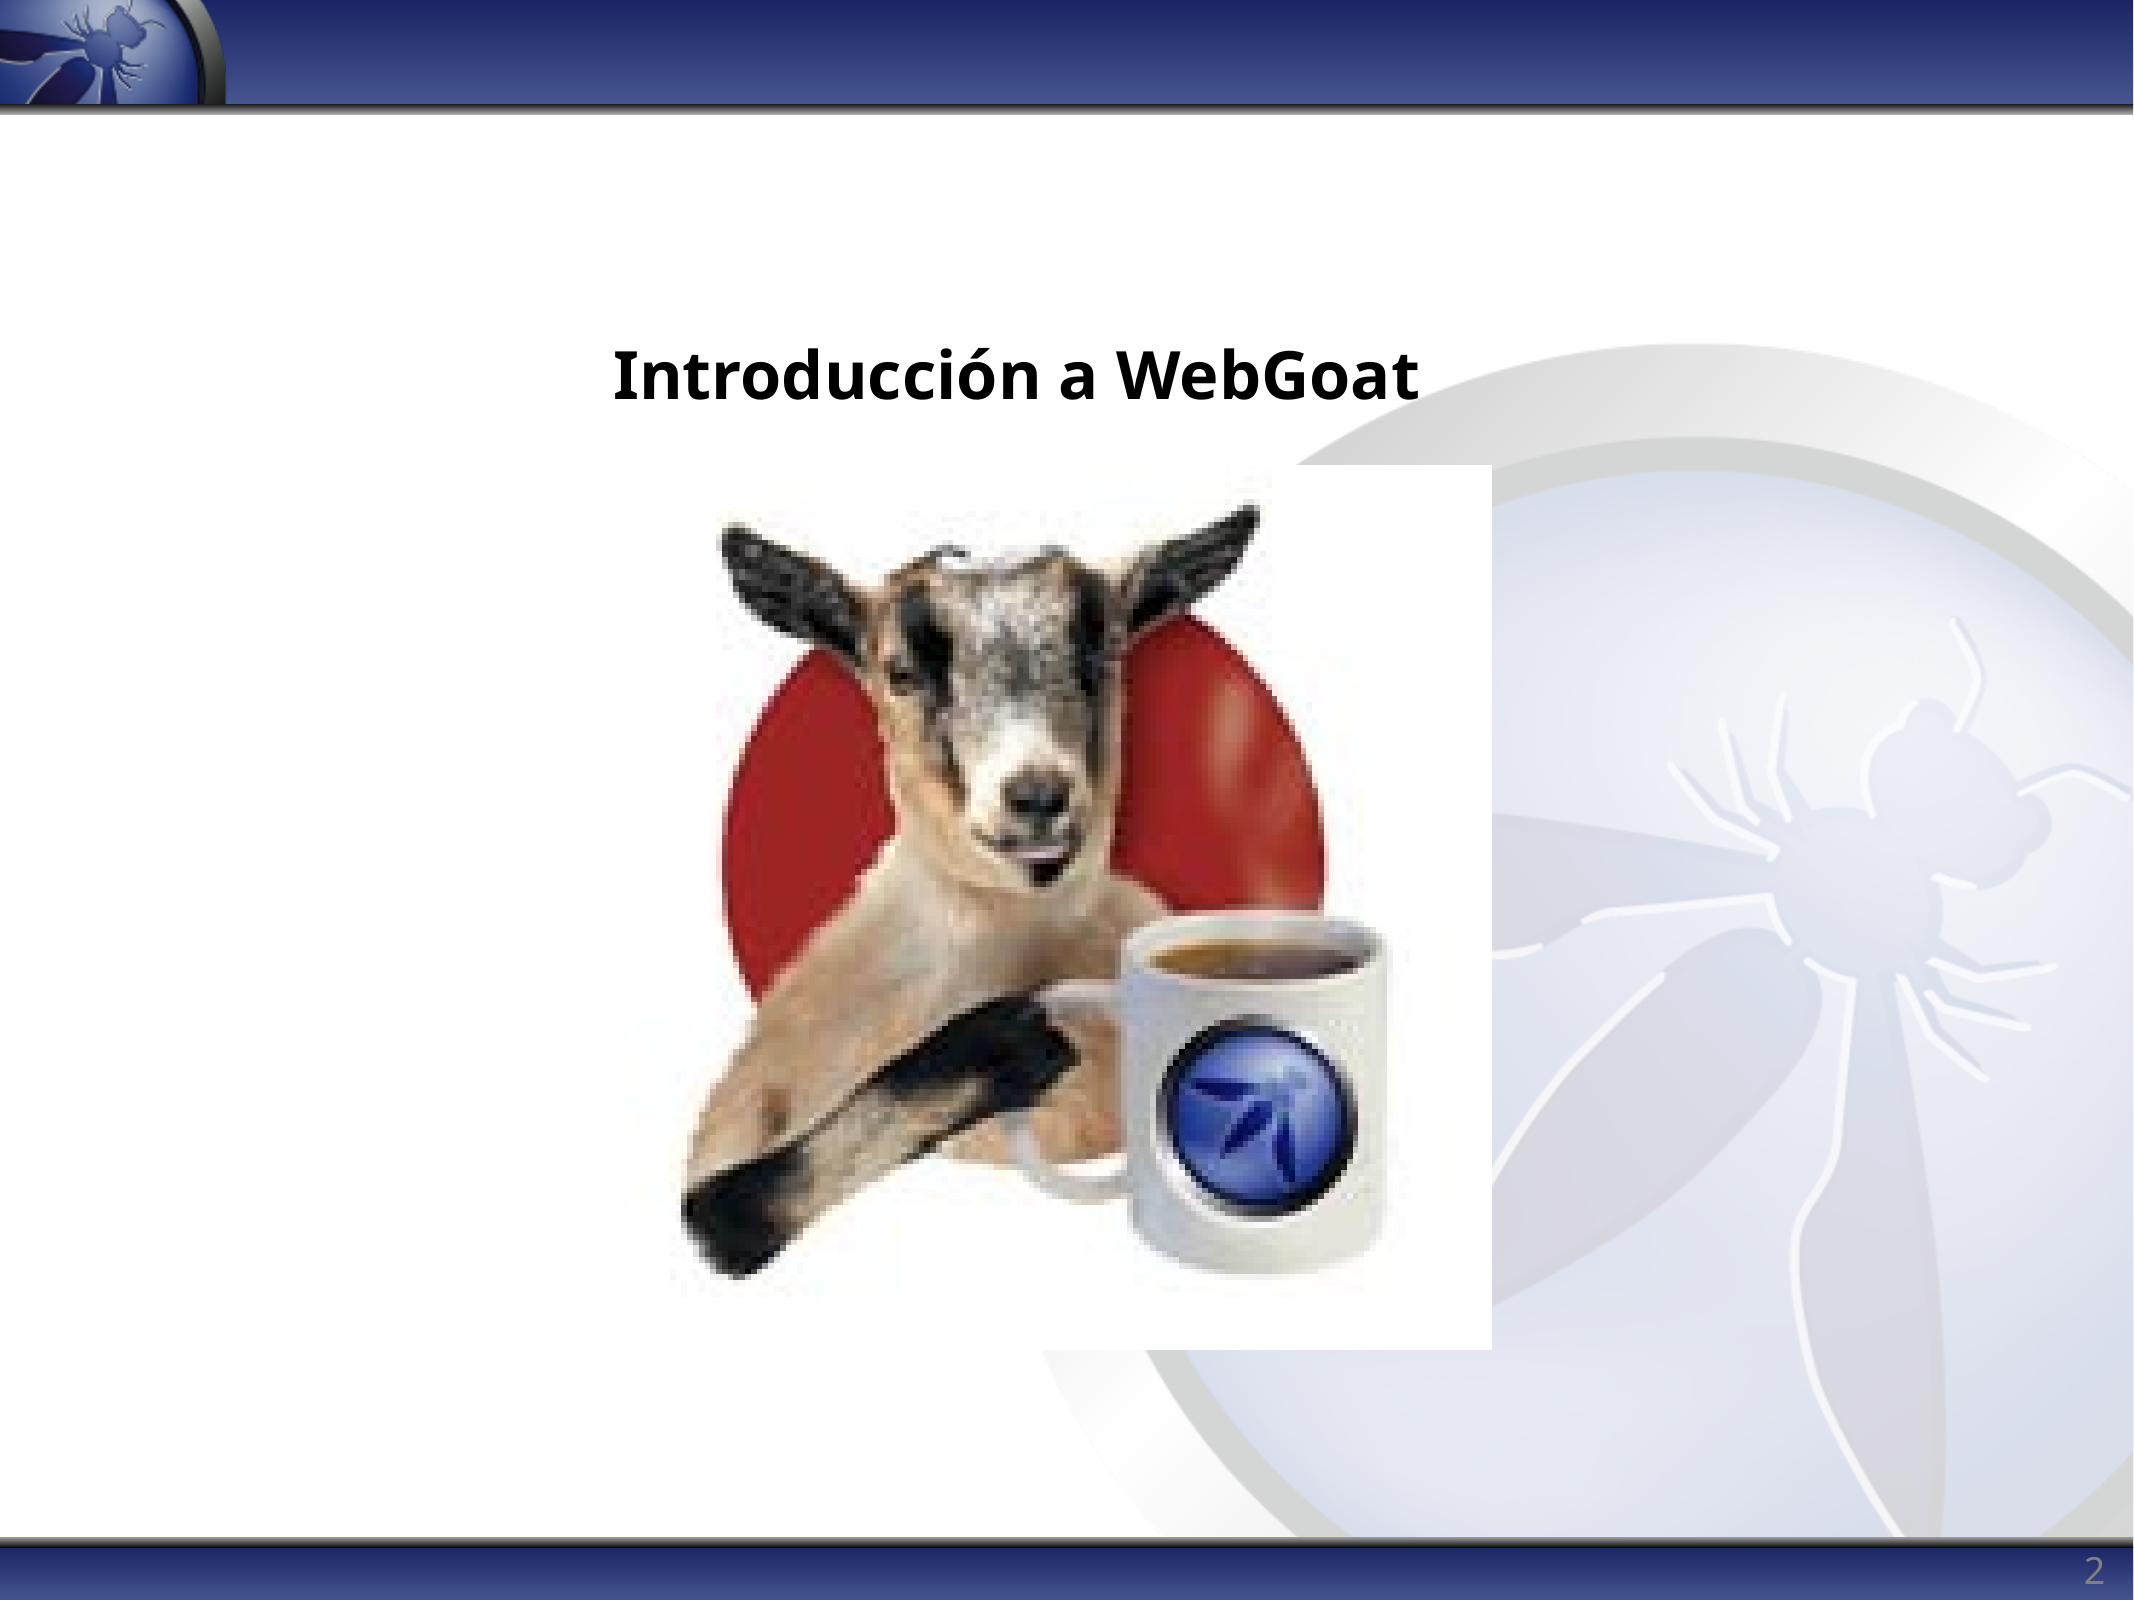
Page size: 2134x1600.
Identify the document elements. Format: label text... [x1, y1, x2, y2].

slide_number 2 [2066, 1539, 2124, 1600]
picture [624, 339, 2134, 1600]
title Introducción a WebGoat [341, 244, 1693, 426]
picture [0, 0, 228, 104]
